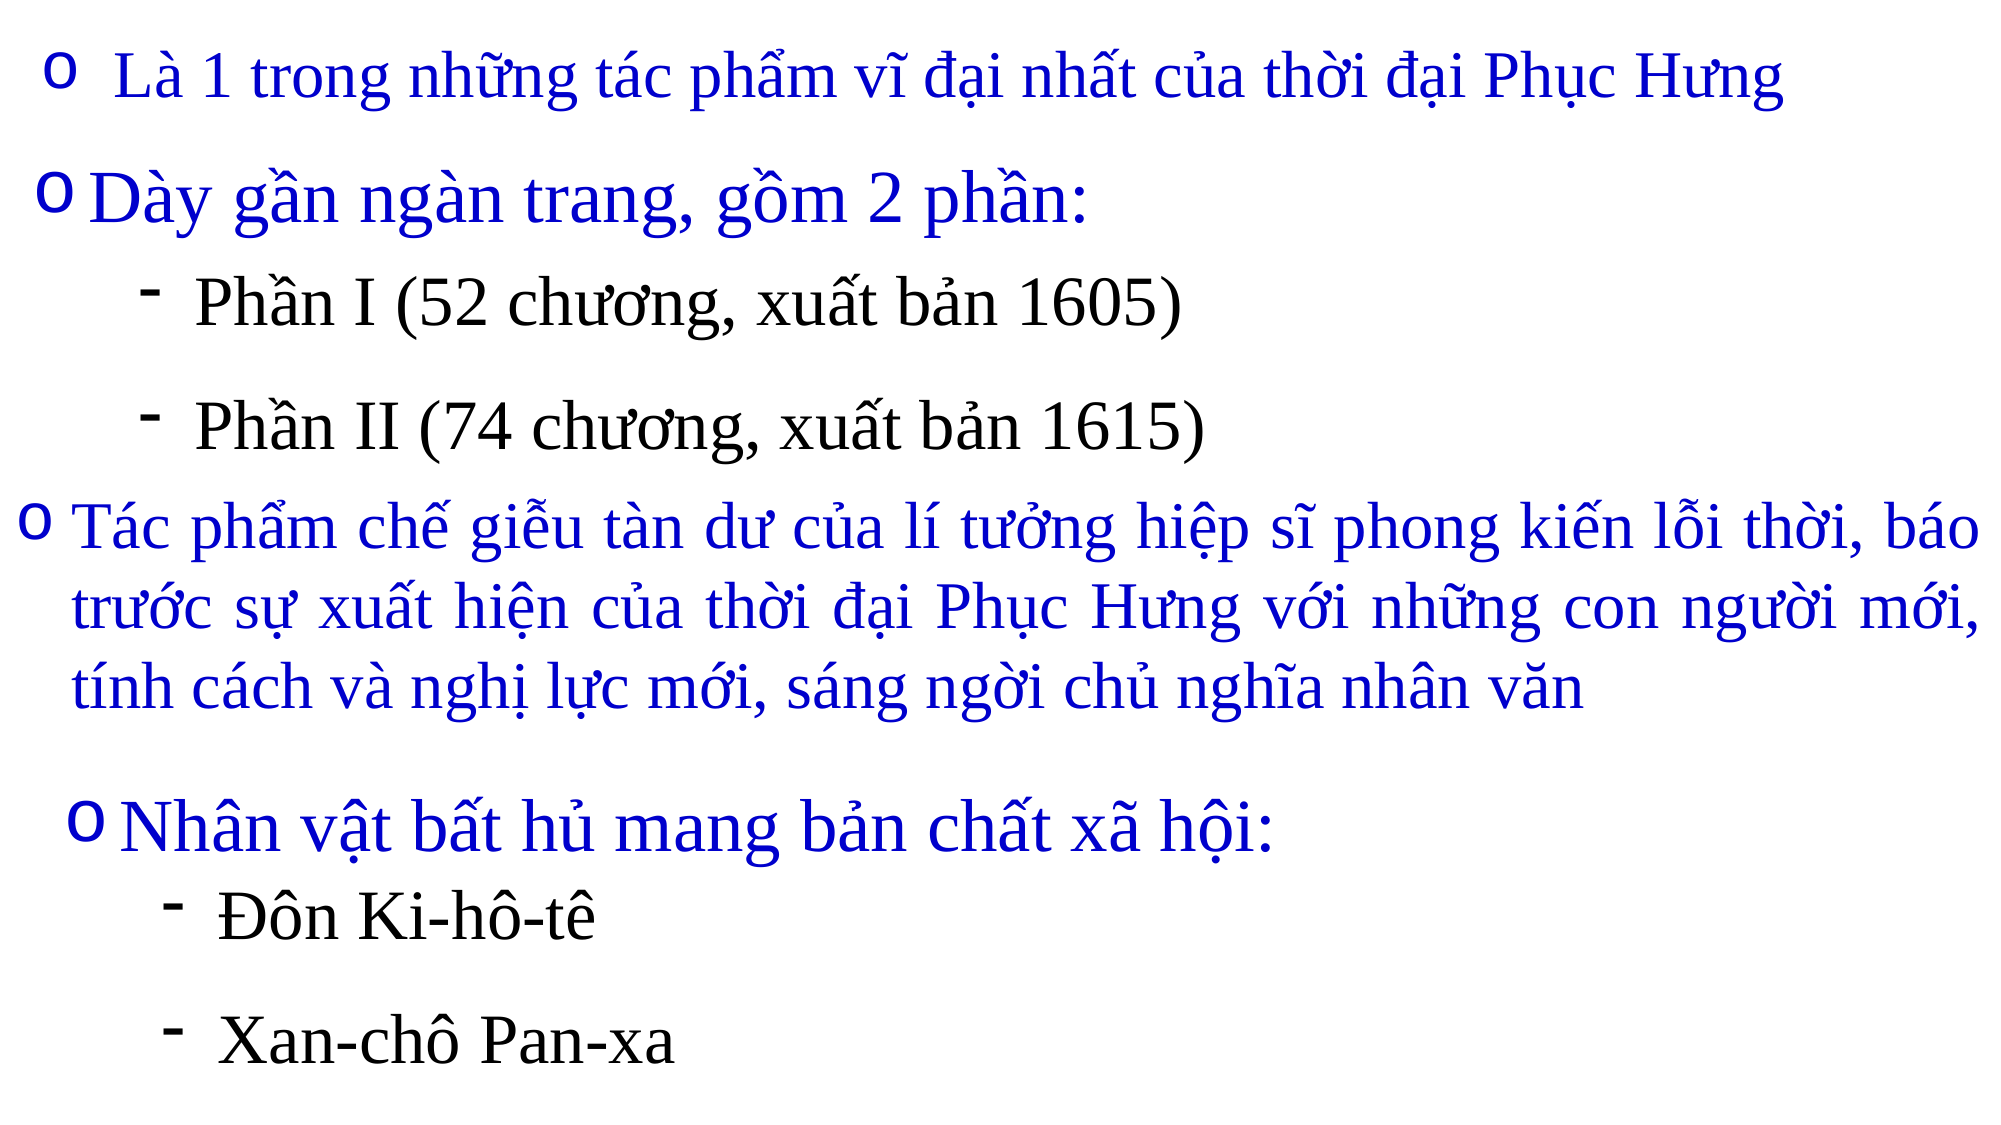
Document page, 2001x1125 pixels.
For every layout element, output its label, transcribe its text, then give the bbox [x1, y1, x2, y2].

text_box Tác phẩm chế giễu tàn dư của lí tưởng hiệp sĩ phong kiến lỗi thời, báo trước sự xuất hiện của thời đại Phục Hưng với những con người mới, tính cách và nghị lực mới, sáng ngời chủ nghĩa nhân văn [0, 474, 2000, 625]
text_box Nhân vật bất hủ mang bản chất xã hội: [48, 741, 1310, 892]
text_box Phần I (52 chương, xuất bản 1605) Phần II (74 chương, xuất bản 1615) [123, 221, 1287, 372]
text_box Là 1 trong những tác phẩm vĩ đại nhất của thời đại Phục Hưng [25, 23, 1980, 174]
text_box Đôn Ki-hô-tê Xan-chô Pan-xa [146, 835, 1310, 986]
text_box Dày gần ngàn trang, gồm 2 phần: [17, 112, 1181, 263]
